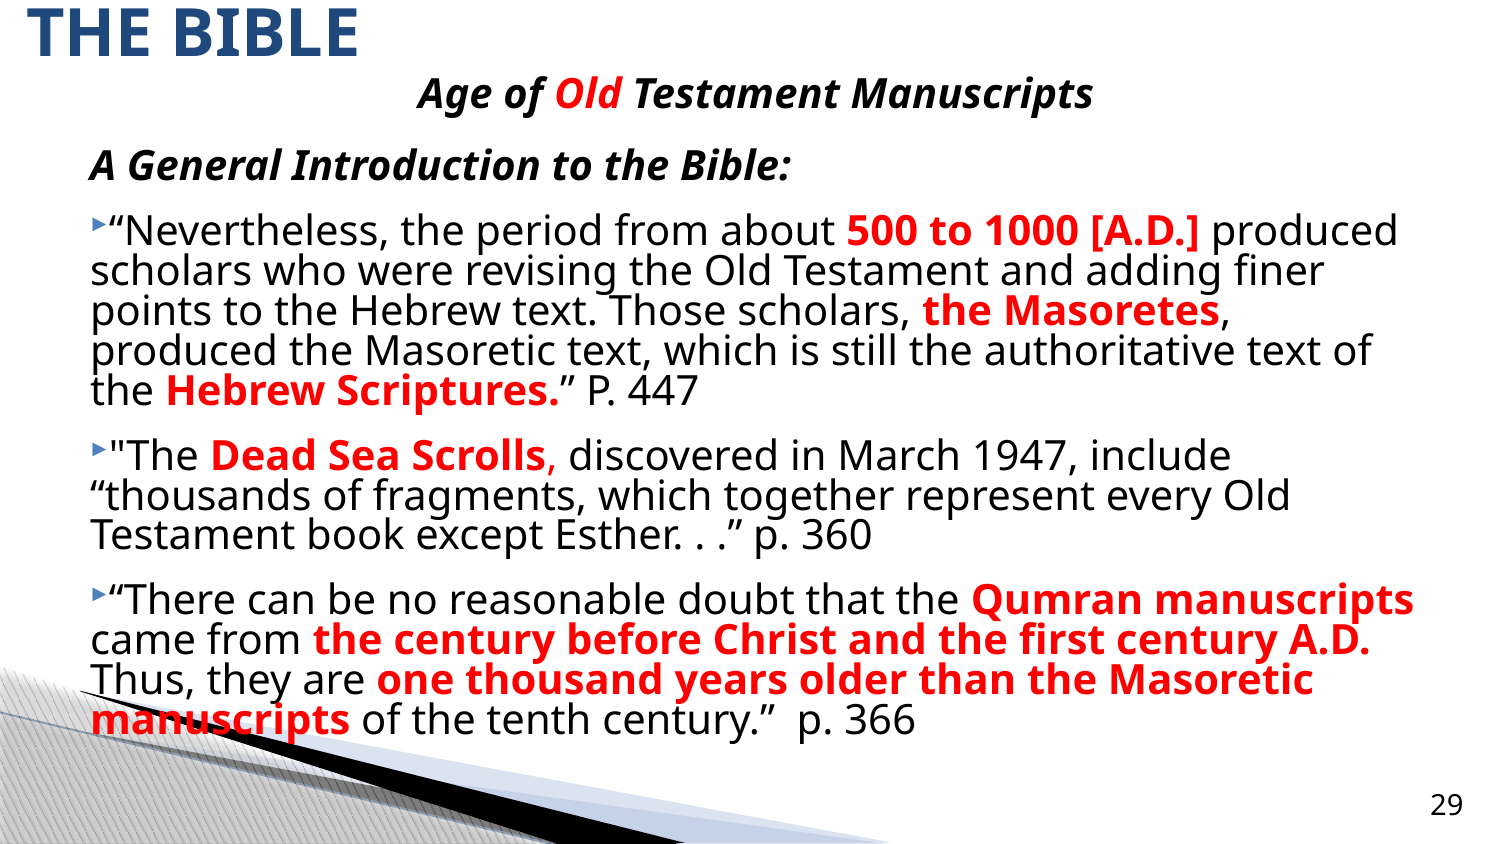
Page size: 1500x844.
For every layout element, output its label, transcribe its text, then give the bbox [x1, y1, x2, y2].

picture [257, 748, 269, 752]
slide_number 29 [1374, 784, 1479, 834]
picture [279, 755, 291, 759]
picture [298, 761, 316, 767]
picture [104, 735, 558, 844]
title THE BIBLE [0, 0, 1345, 60]
list Age of Old Testament Manuscripts A General Introduction to the Bible: “Nevertheless, the period from about 500 to 1000 [A.D.] produced scholars who were revising the Old Testament and adding finer points to the Hebrew text. Those scholars, the Masoretes, produced the Masoretic text, which is still the authoritative text of the Hebrew Scriptures.” P. 447 "The Dead Sea Scrolls, discovered in March 1947, include “thousands of fragments, which together represent every Old Testament book except Esther. . .” p. 360 “There can be no reasonable doubt that the Qumran manuscripts came from the century before Christ and the first century A.D. Thus, they are one thousand years older than the Masoretic manuscripts of the tenth century.” p. 366 [75, 0, 1438, 722]
picture [320, 768, 338, 774]
picture [342, 775, 360, 781]
